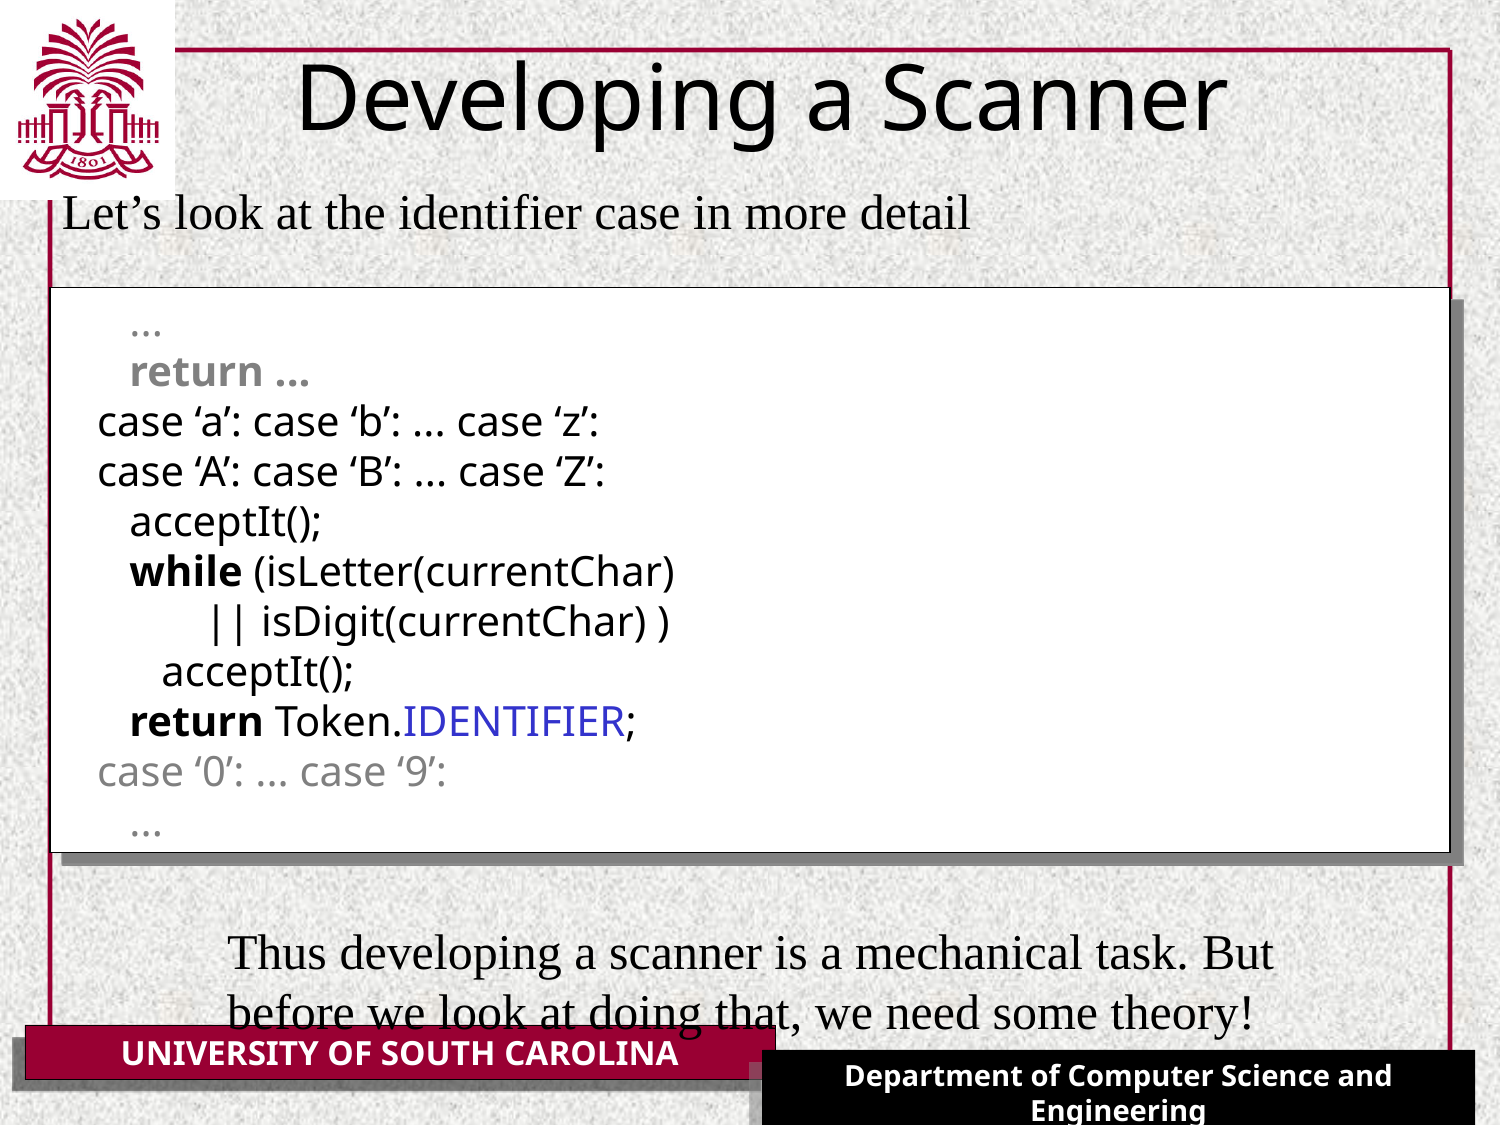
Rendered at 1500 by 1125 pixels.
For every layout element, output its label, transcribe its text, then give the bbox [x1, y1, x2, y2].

picture [13, 1038, 749, 1091]
text_box Let’s look at the identifier case in more detail [47, 172, 987, 248]
text_box Thus developing a scanner is a mechanical task. But before we look at doing that, we need some theory! [212, 912, 1349, 1048]
text_box ... return ... case ‘a’: case ‘b’: ... case ‘z’: case ‘A’: case ‘B’: ... case ‘Z’: acceptIt(); while (isLetter(currentChar) || isDigit(currentChar) ) acceptIt(); return Token.IDENTIFIER; case ‘0’: ... case ‘9’: ... [50, 287, 1450, 853]
picture [0, 0, 1500, 1125]
picture [53, 853, 1447, 1049]
title Developing a Scanner [125, 24, 1400, 163]
